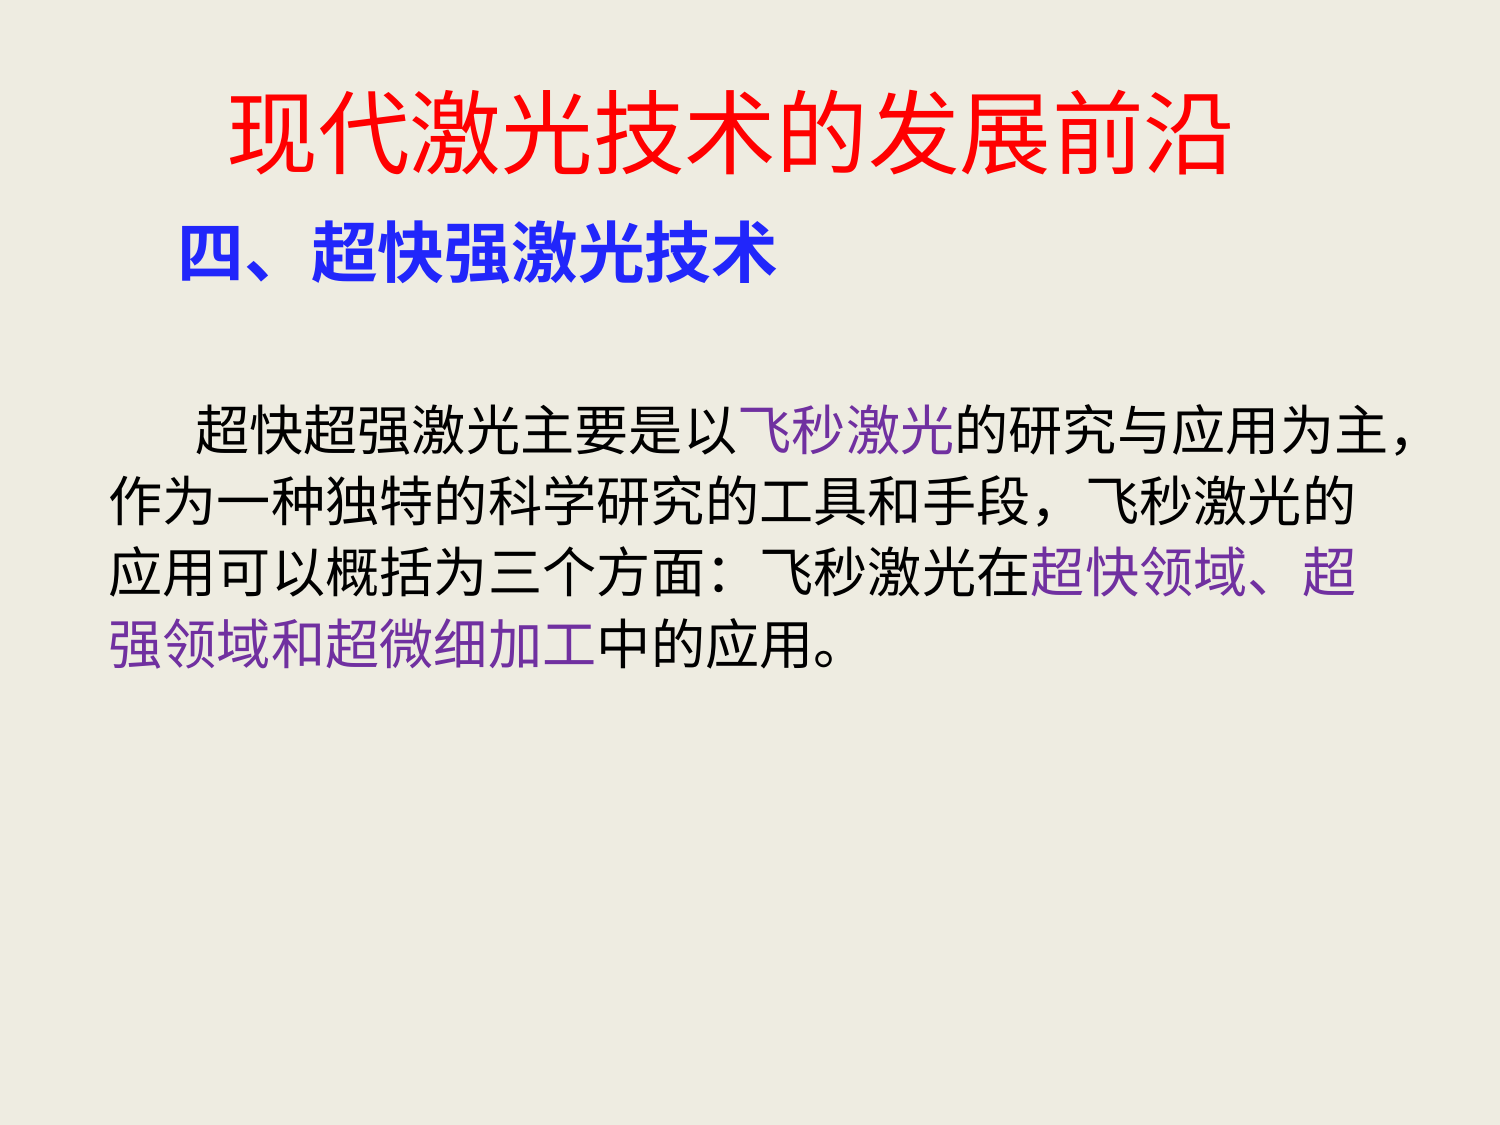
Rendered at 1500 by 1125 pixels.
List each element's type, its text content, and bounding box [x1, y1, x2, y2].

text_box 现代激光技术的发展前沿 [137, 37, 1325, 225]
text_box 超快超强激光主要是以飞秒激光的研究与应用为主，作为一种独特的科学研究的工具和手段，飞秒激光的应用可以概括为三个方面：飞秒激光在超快领域、超强领域和超微细加工中的应用。 [93, 381, 1407, 683]
list 四、超快强激光技术 [162, 225, 1004, 301]
